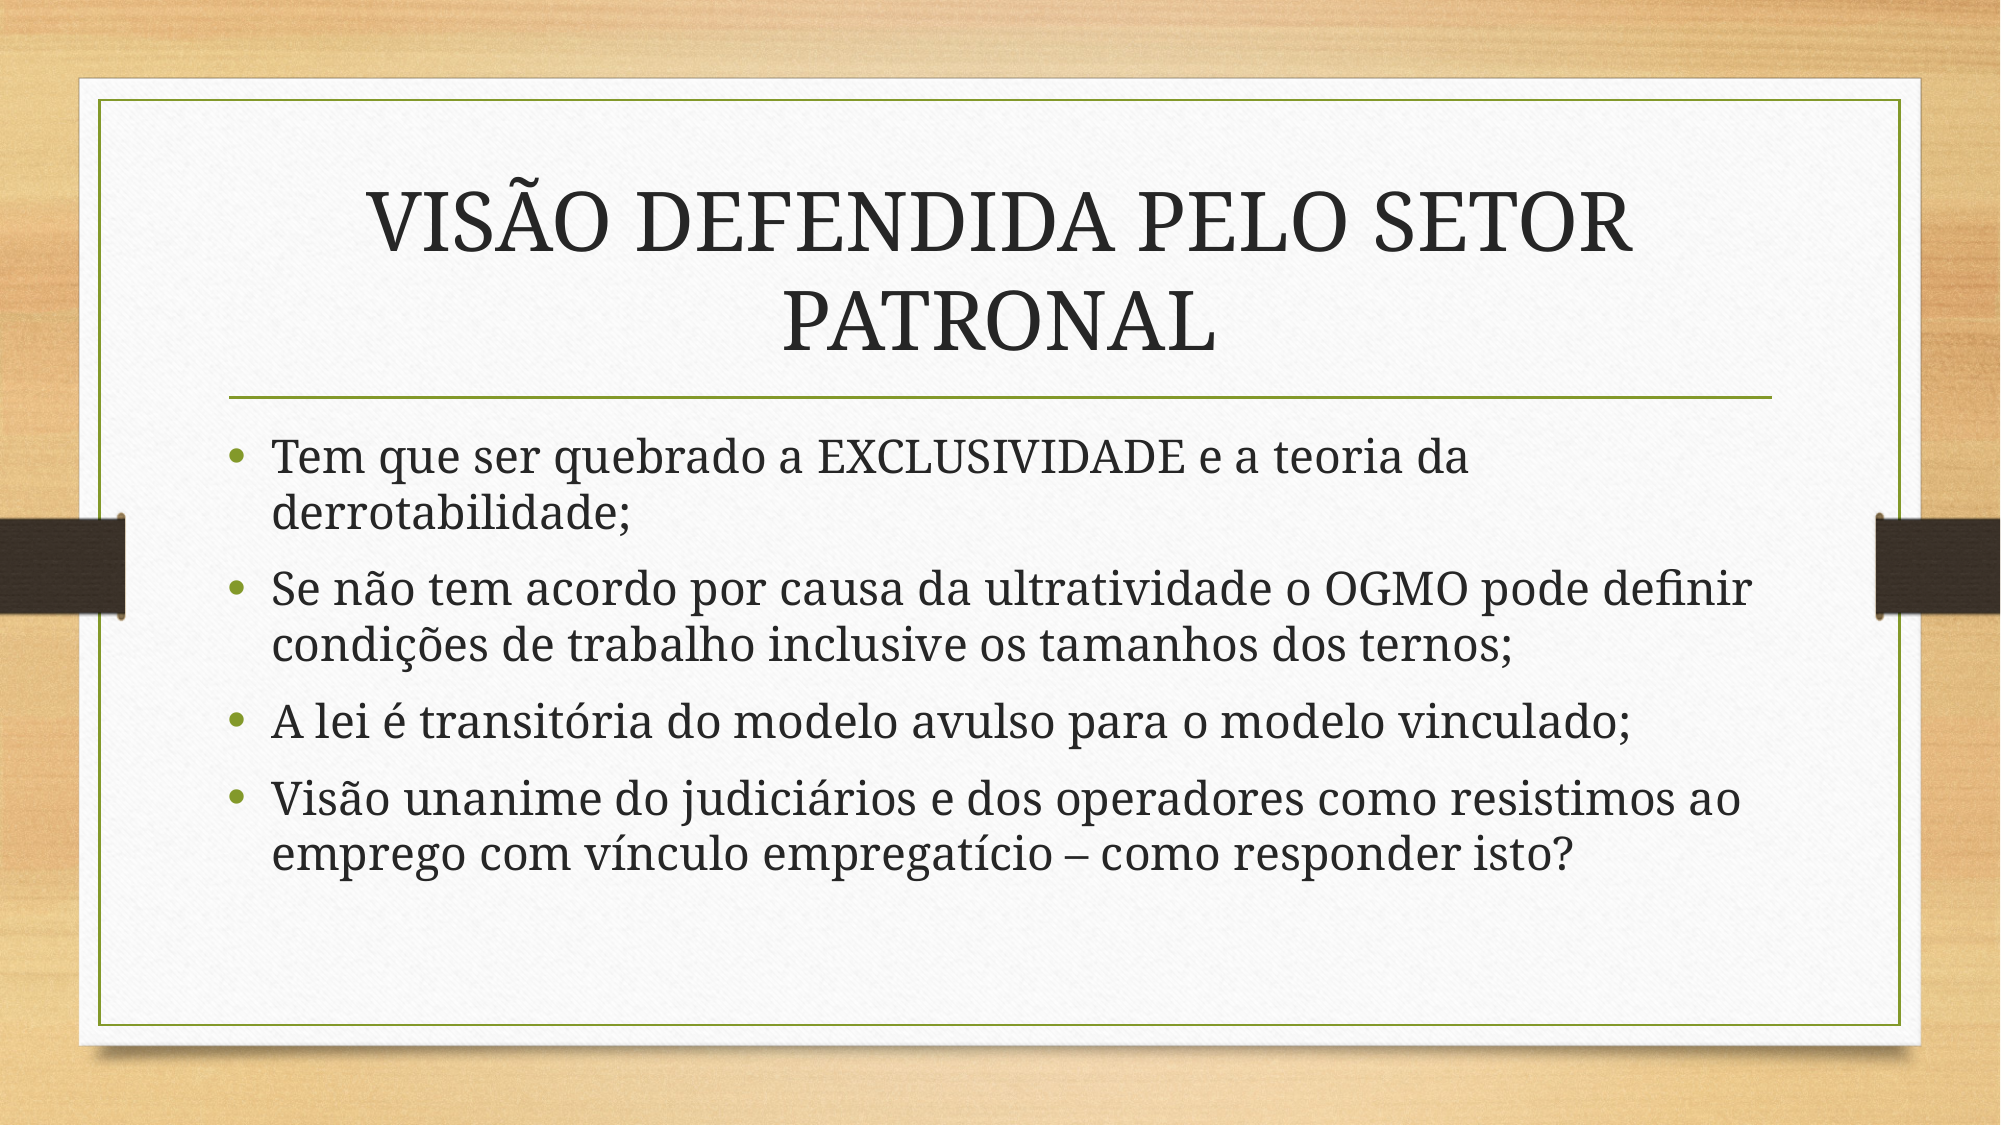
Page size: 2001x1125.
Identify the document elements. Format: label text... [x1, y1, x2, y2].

picture [0, 0, 2001, 1125]
title VISÃO DEFENDIDA PELO SETOR PATRONAL [212, 161, 1788, 375]
list Tem que ser quebrado a EXCLUSIVIDADE e a teoria da derrotabilidade; Se não tem acordo por causa da ultratividade o OGMO pode definir condições de trabalho inclusive os tamanhos dos ternos; A lei é transitória do modelo avulso para o modelo vinculado; Visão unanime do judiciários e dos operadores como resistimos ao emprego com vínculo empregatício – como responder isto? [212, 419, 1788, 964]
